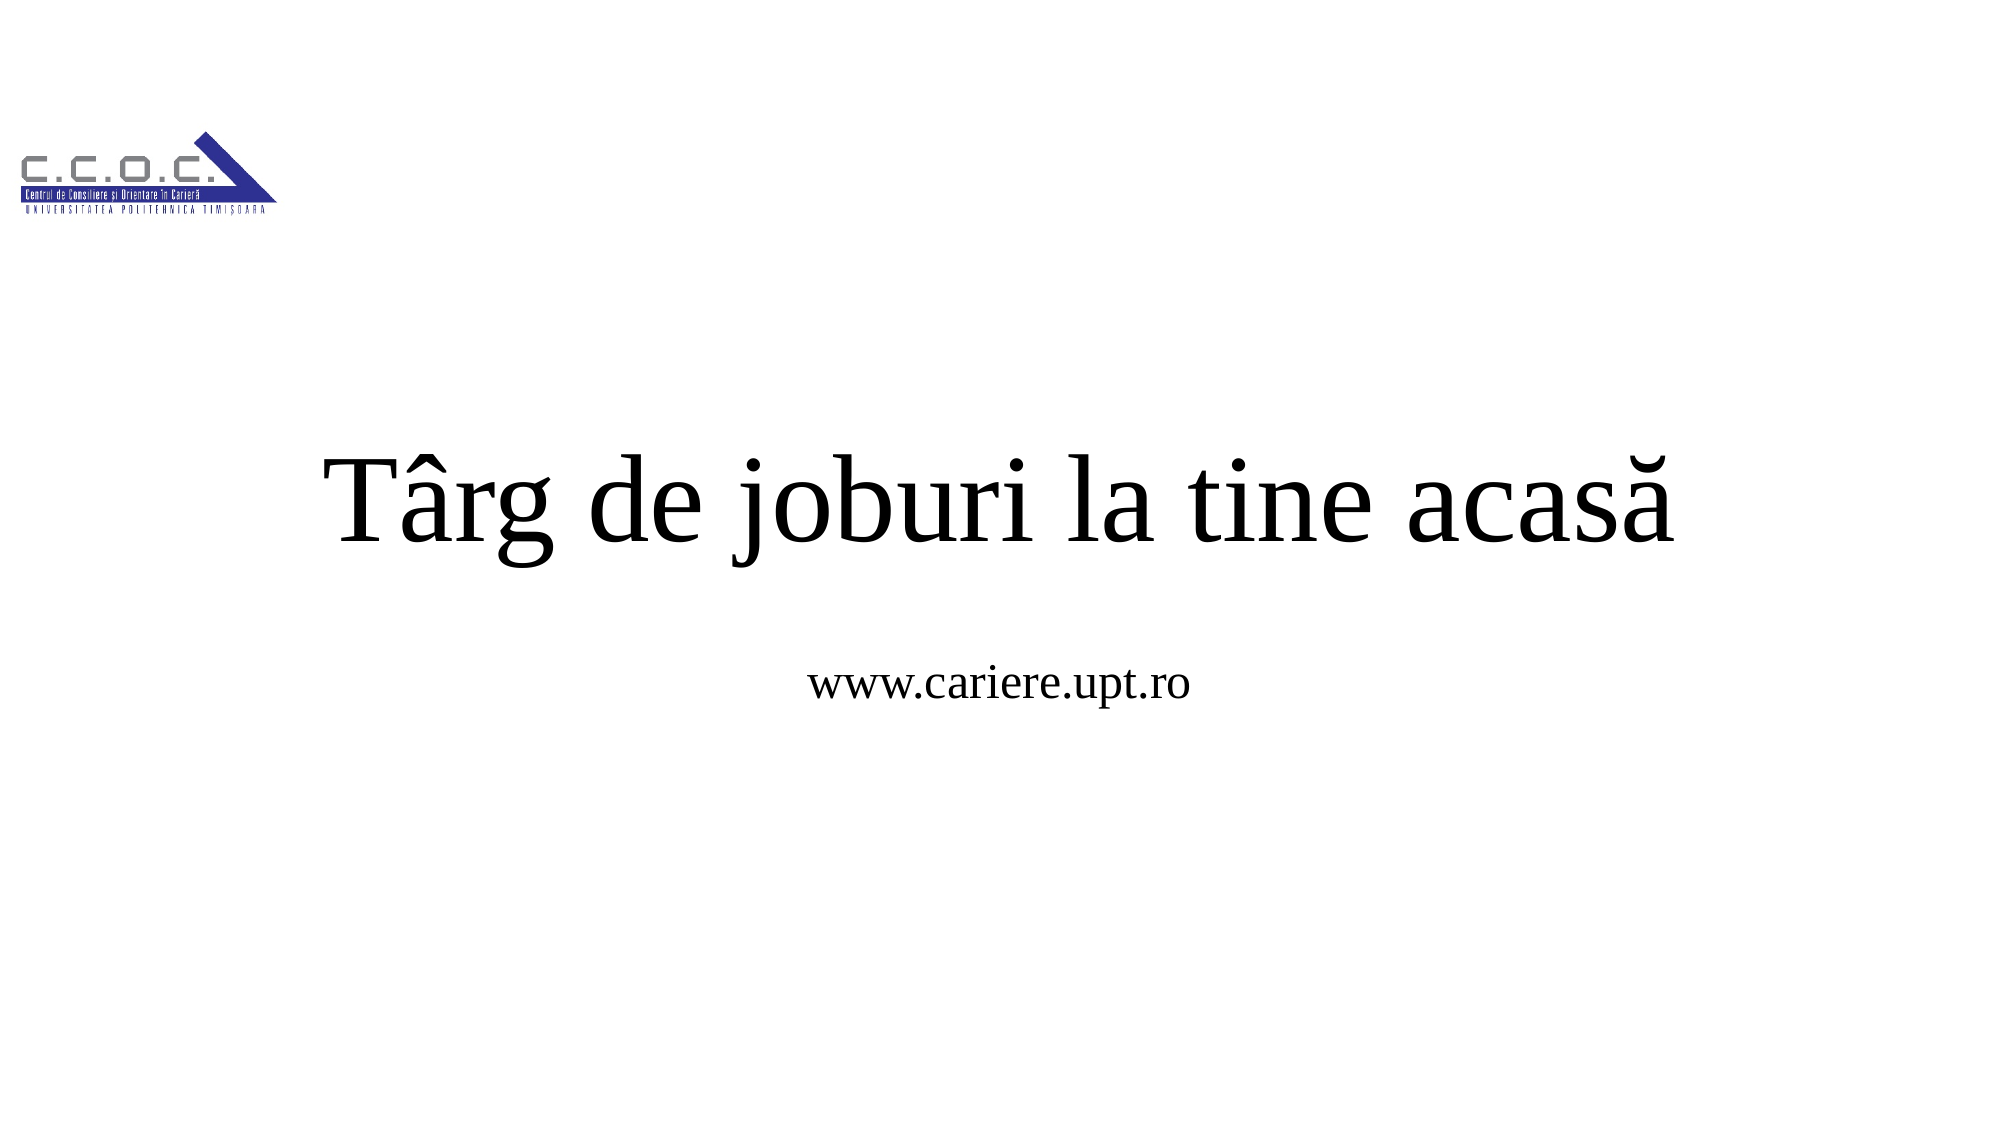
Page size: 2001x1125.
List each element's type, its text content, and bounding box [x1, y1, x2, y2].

picture [0, 90, 290, 248]
title Târg de joburi la tine acasă [249, 184, 1750, 576]
subtitle www.cariere.upt.ro [249, 647, 1750, 920]
